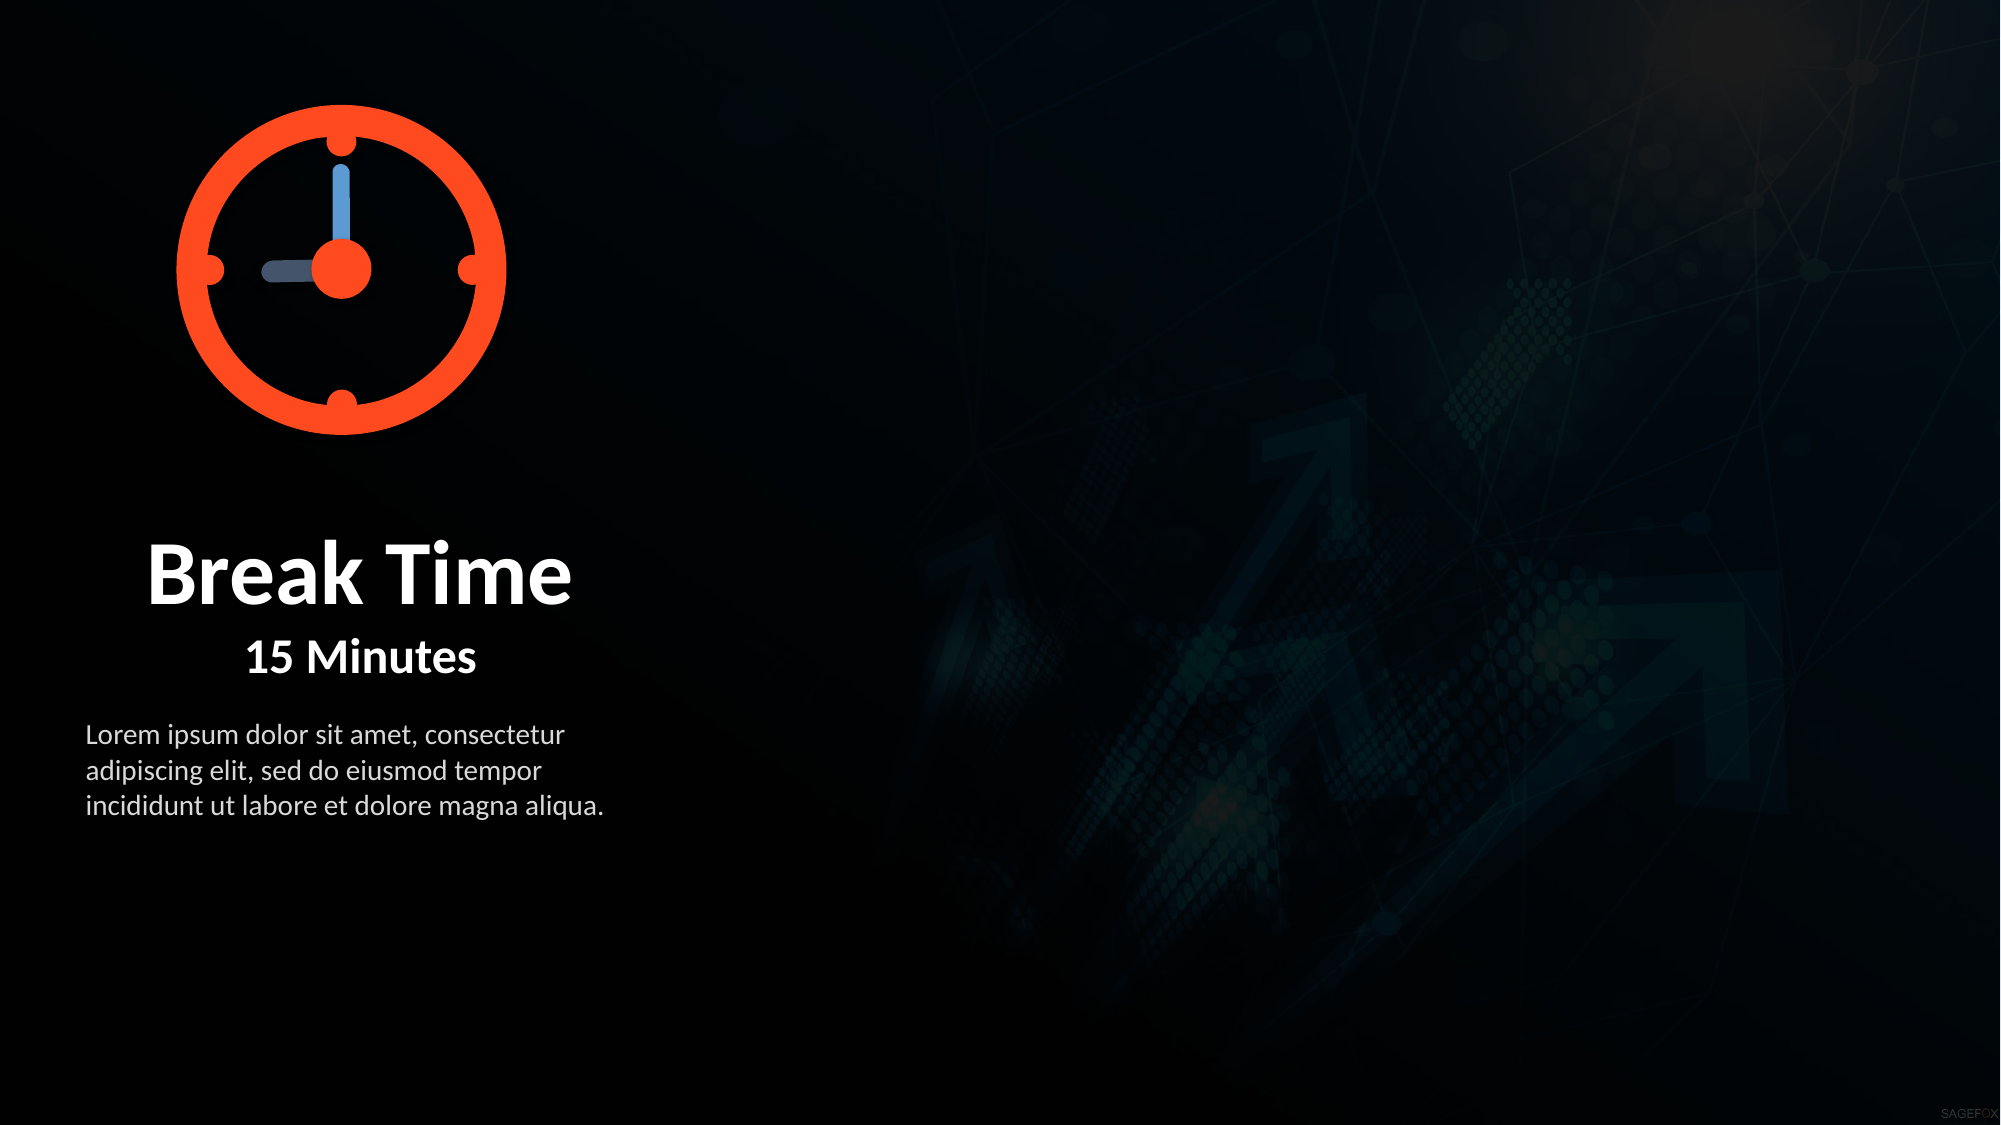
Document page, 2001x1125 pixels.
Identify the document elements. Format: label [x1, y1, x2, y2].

text_box [70, 505, 641, 830]
text_box [291, 291, 379, 373]
text_box [175, 103, 508, 436]
text_box [291, 176, 379, 237]
text_box [262, 237, 431, 291]
text_box [0, 0, 2000, 1125]
